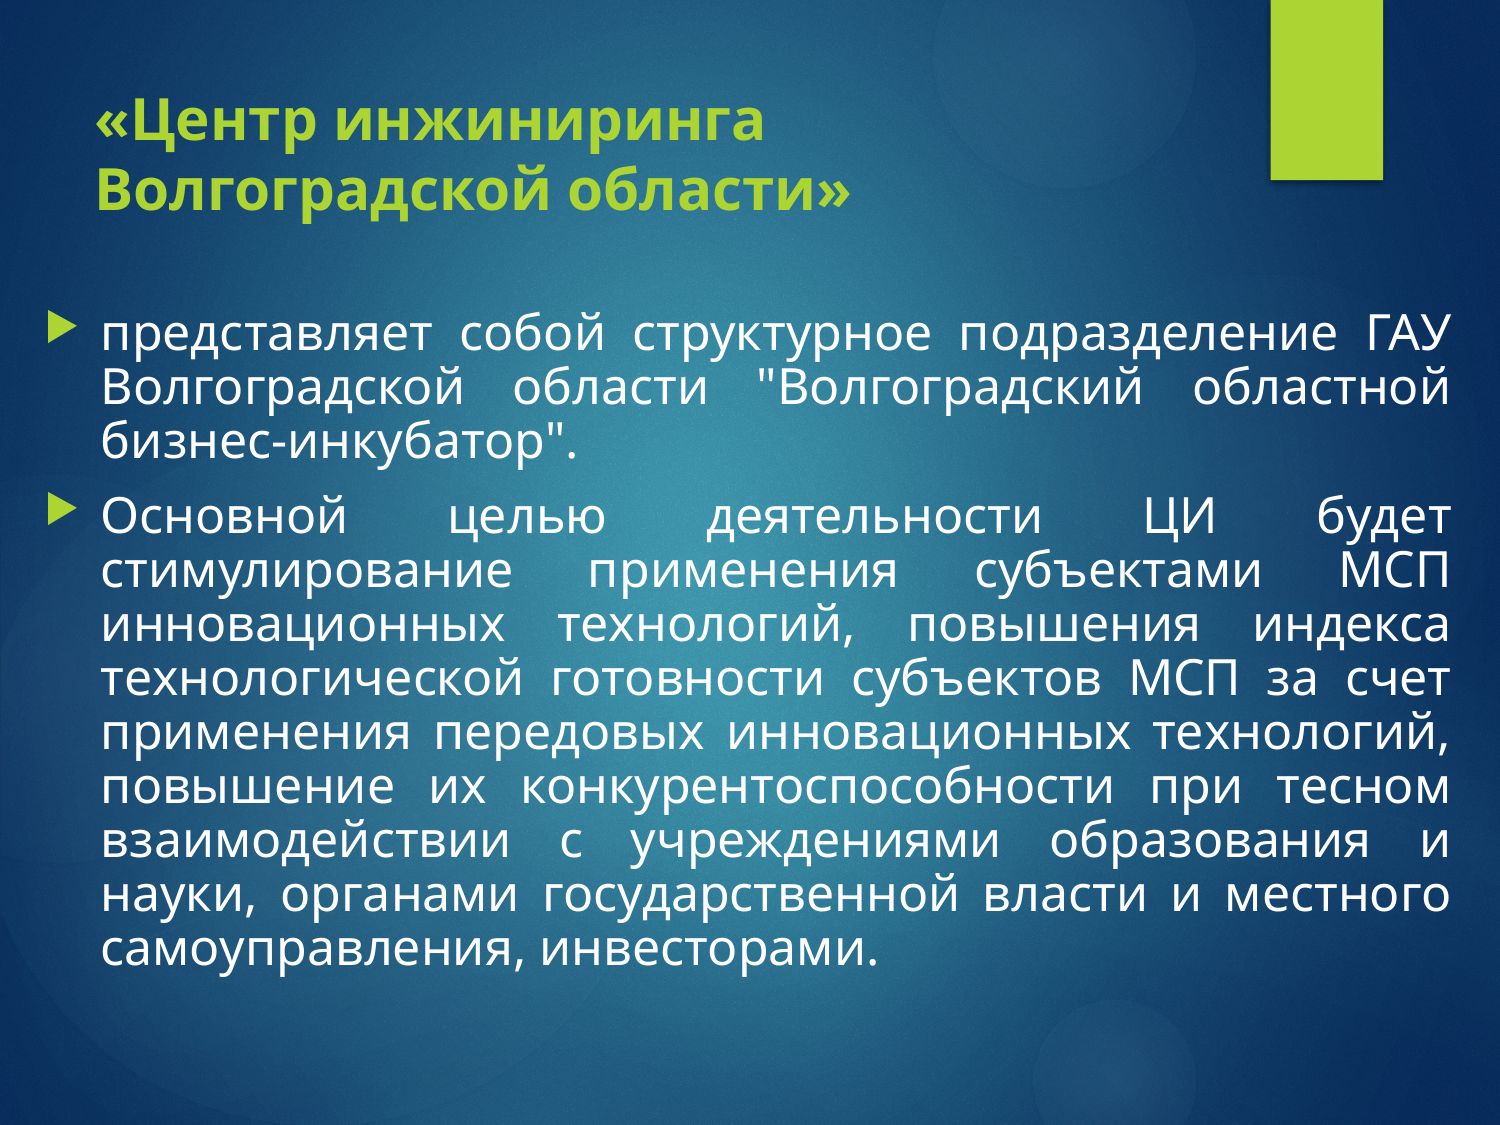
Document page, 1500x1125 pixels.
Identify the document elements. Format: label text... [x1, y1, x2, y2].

list представляет собой структурное подразделение ГАУ Волгоградской области "Волгоградский областной бизнес-инкубатор". Основной целью деятельности ЦИ будет стимулирование применения субъектами МСП инновационных технологий, повышения индекса технологической готовности субъектов МСП за счет применения передовых инновационных технологий, повышение их конкурентоспособности при тесном взаимодействии с учреждениями образования и науки, органами государственной власти и местного самоуправления, инвесторами. [29, 299, 1467, 1035]
title «Центр инжиниринга Волгоградской области» [79, 74, 1237, 299]
